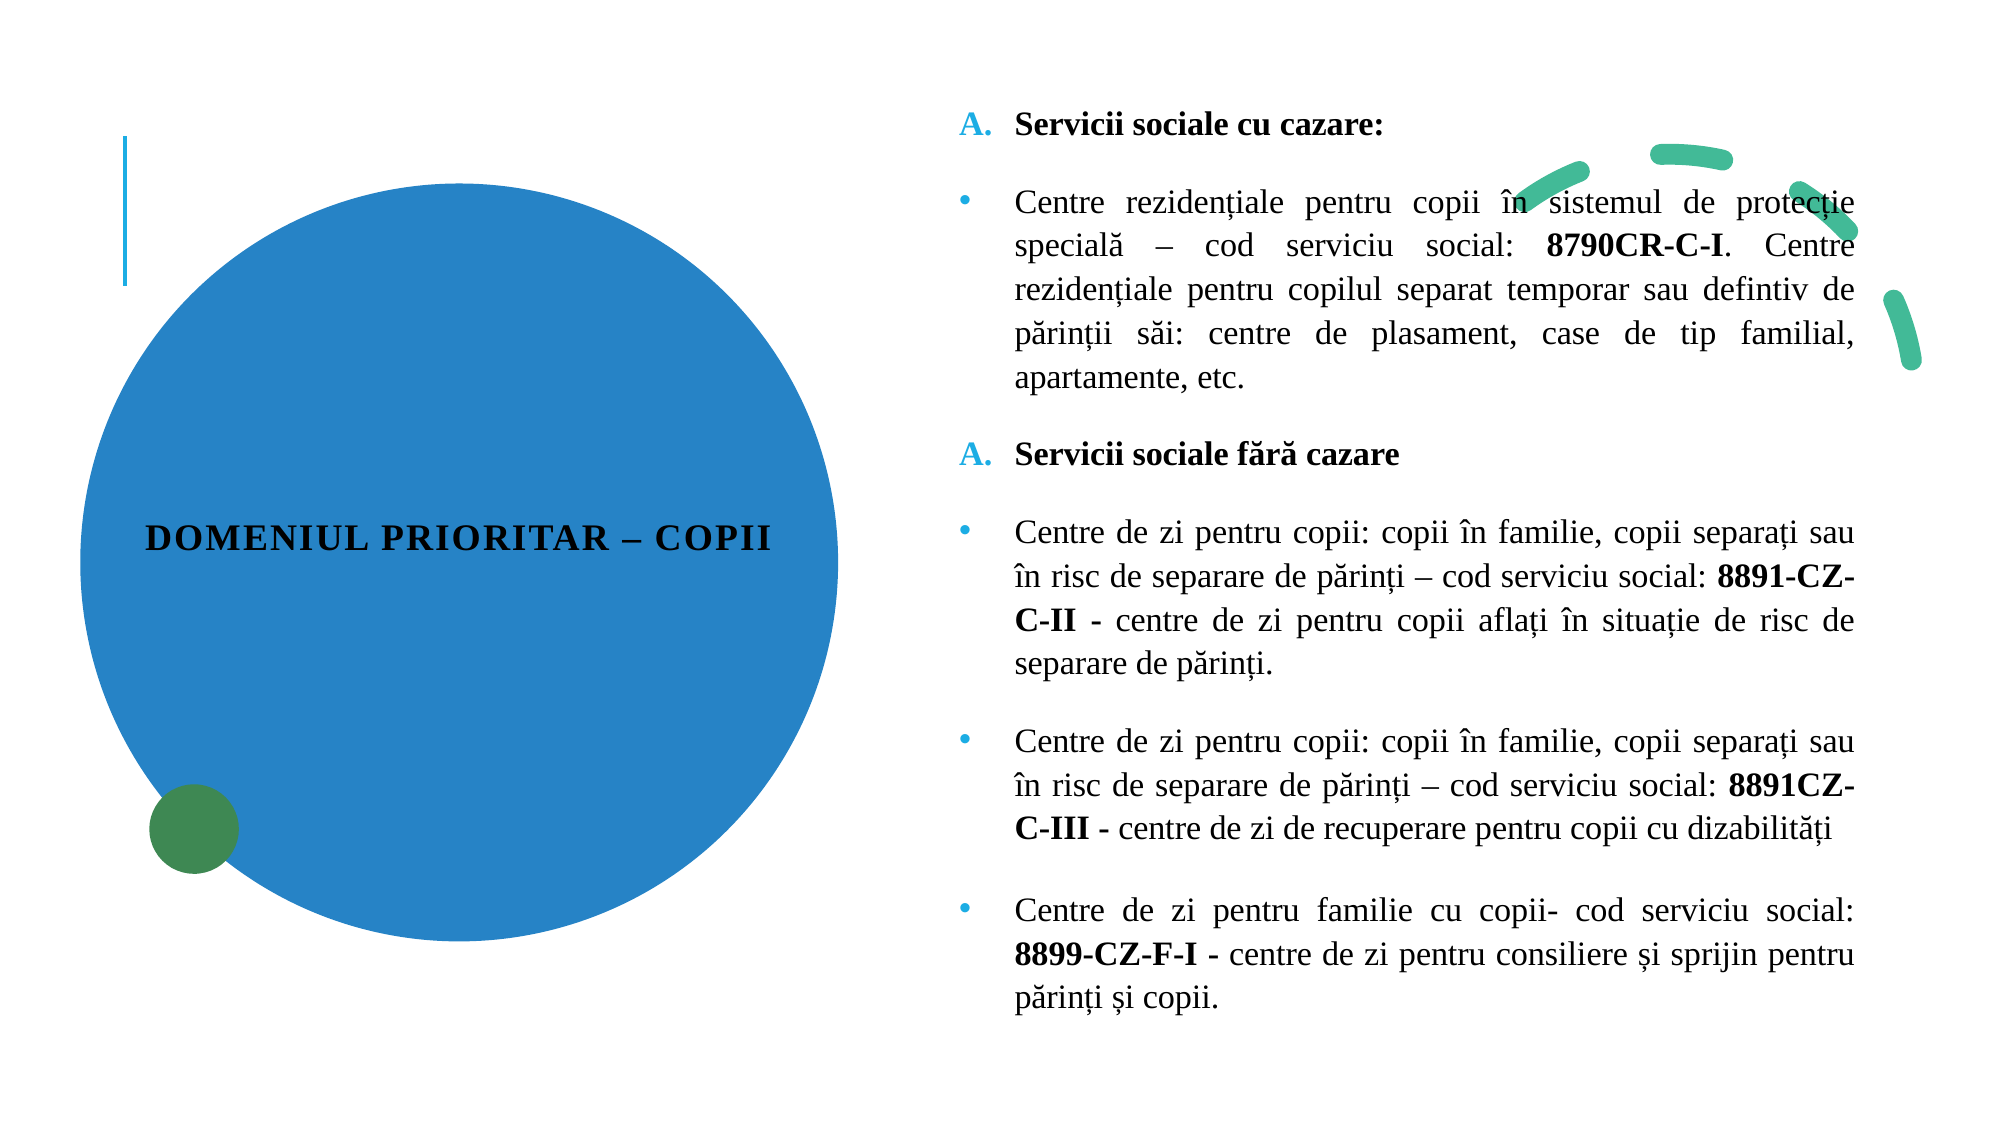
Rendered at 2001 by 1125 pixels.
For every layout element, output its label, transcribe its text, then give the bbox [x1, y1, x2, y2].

list Servicii sociale cu cazare: Centre rezidențiale pentru copii în sistemul de protecție specială – cod serviciu social: 8790CR-C-I. Centre rezidențiale pentru copilul separat temporar sau defintiv de părinții săi: centre de plasament, case de tip familial, apartamente, etc. Servicii sociale fără cazare Centre de zi pentru copii: copii în familie, copii separați sau în risc de separare de părinți – cod serviciu social: 8891-CZ-C-II - centre de zi pentru copii aflați în situație de risc de separare de părinți. Centre de zi pentru copii: copii în familie, copii separați sau în risc de separare de părinți – cod serviciu social: 8891CZ-C-III - centre de zi de recuperare pentru copii cu dizabilități Centre de zi pentru familie cu copii- cod serviciu social: 8899-CZ-F-I - centre de zi pentru consiliere și sprijin pentru părinți și copii. [951, 91, 1863, 1038]
title DOMENIUL PRIORITAR – COPII [100, 183, 820, 942]
